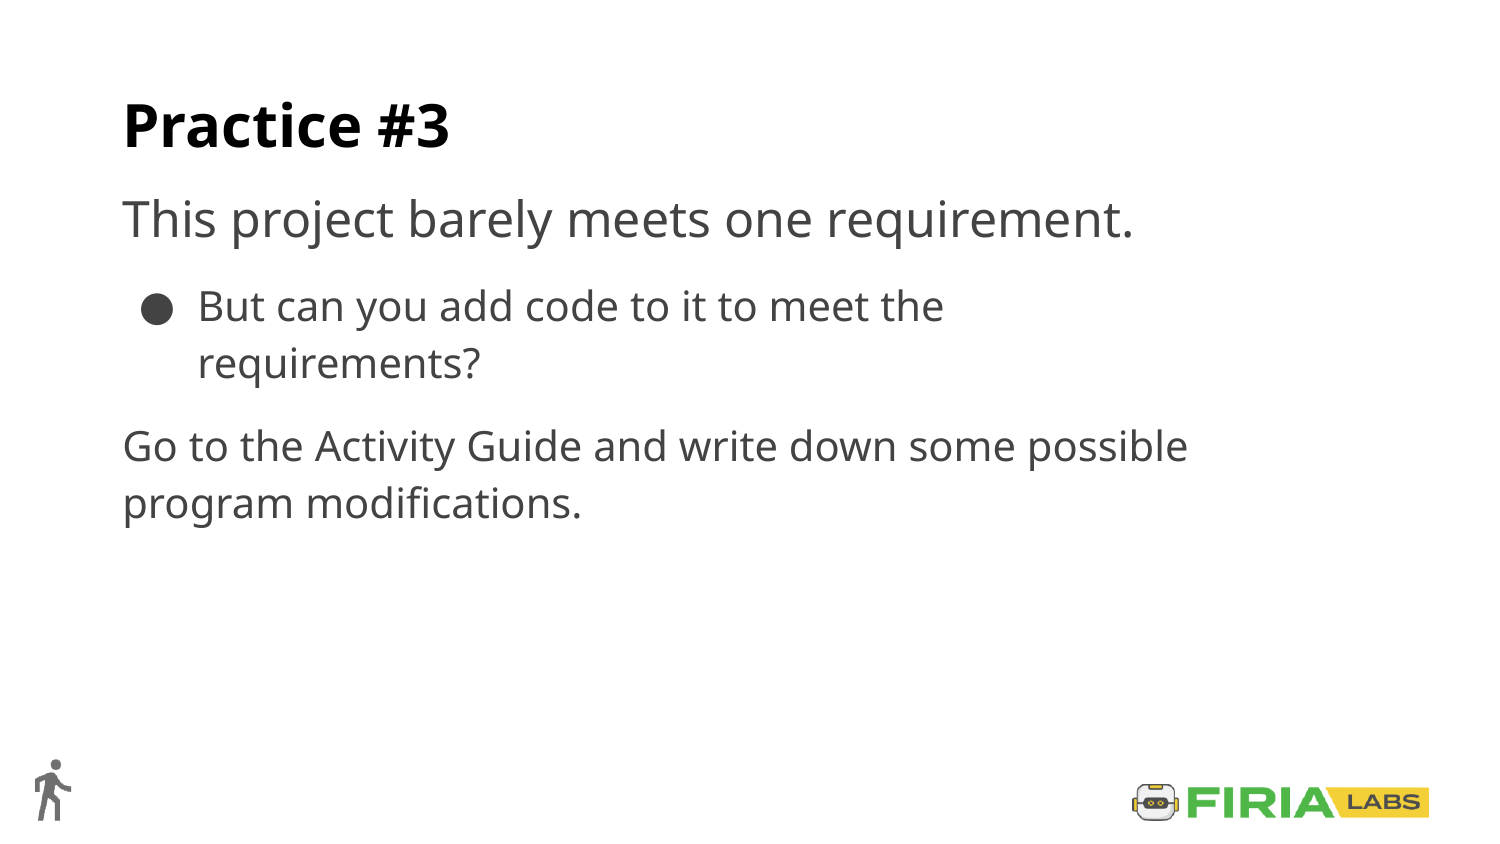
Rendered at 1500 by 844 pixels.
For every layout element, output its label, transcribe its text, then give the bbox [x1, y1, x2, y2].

list This project barely meets one requirement. But can you add code to it to meet the requirements? Go to the Activity Guide and write down some possible program modifications. [107, 163, 1222, 793]
title Practice #3 [107, 72, 1399, 176]
picture [1121, 777, 1436, 826]
picture [19, 749, 80, 826]
